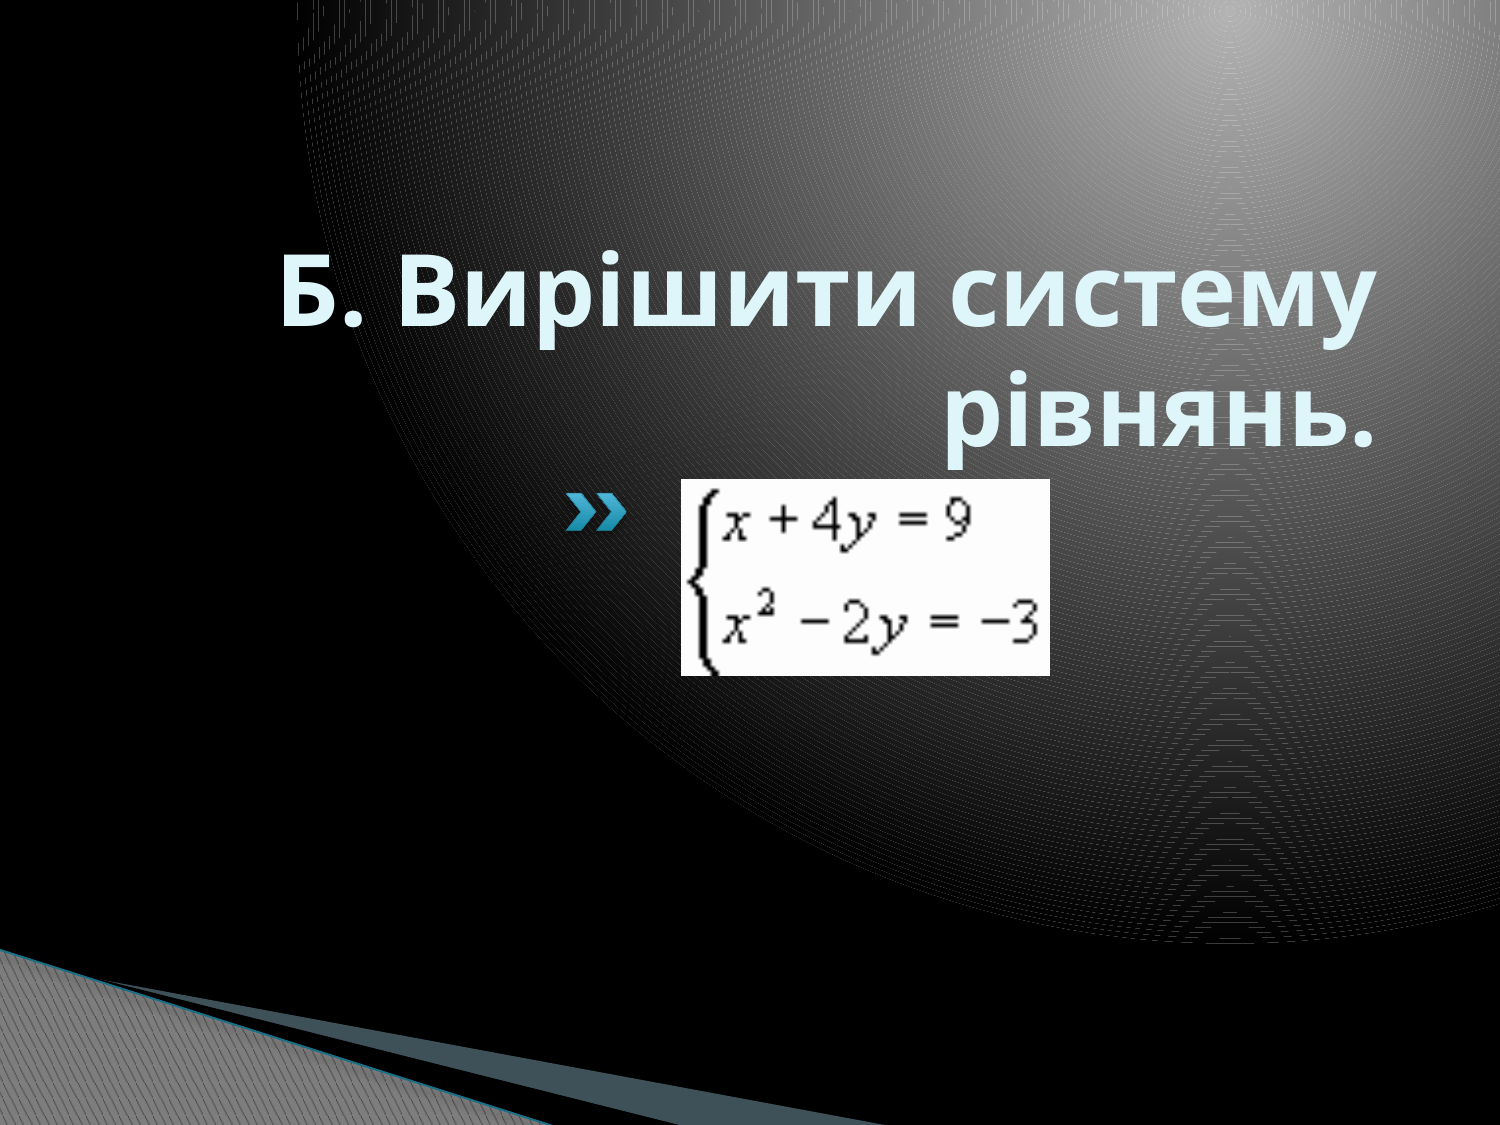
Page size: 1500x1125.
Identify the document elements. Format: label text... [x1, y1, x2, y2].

title Б. Вирішити систему рівнянь. [118, 173, 1394, 474]
picture [680, 479, 1051, 677]
picture [0, 952, 543, 1125]
